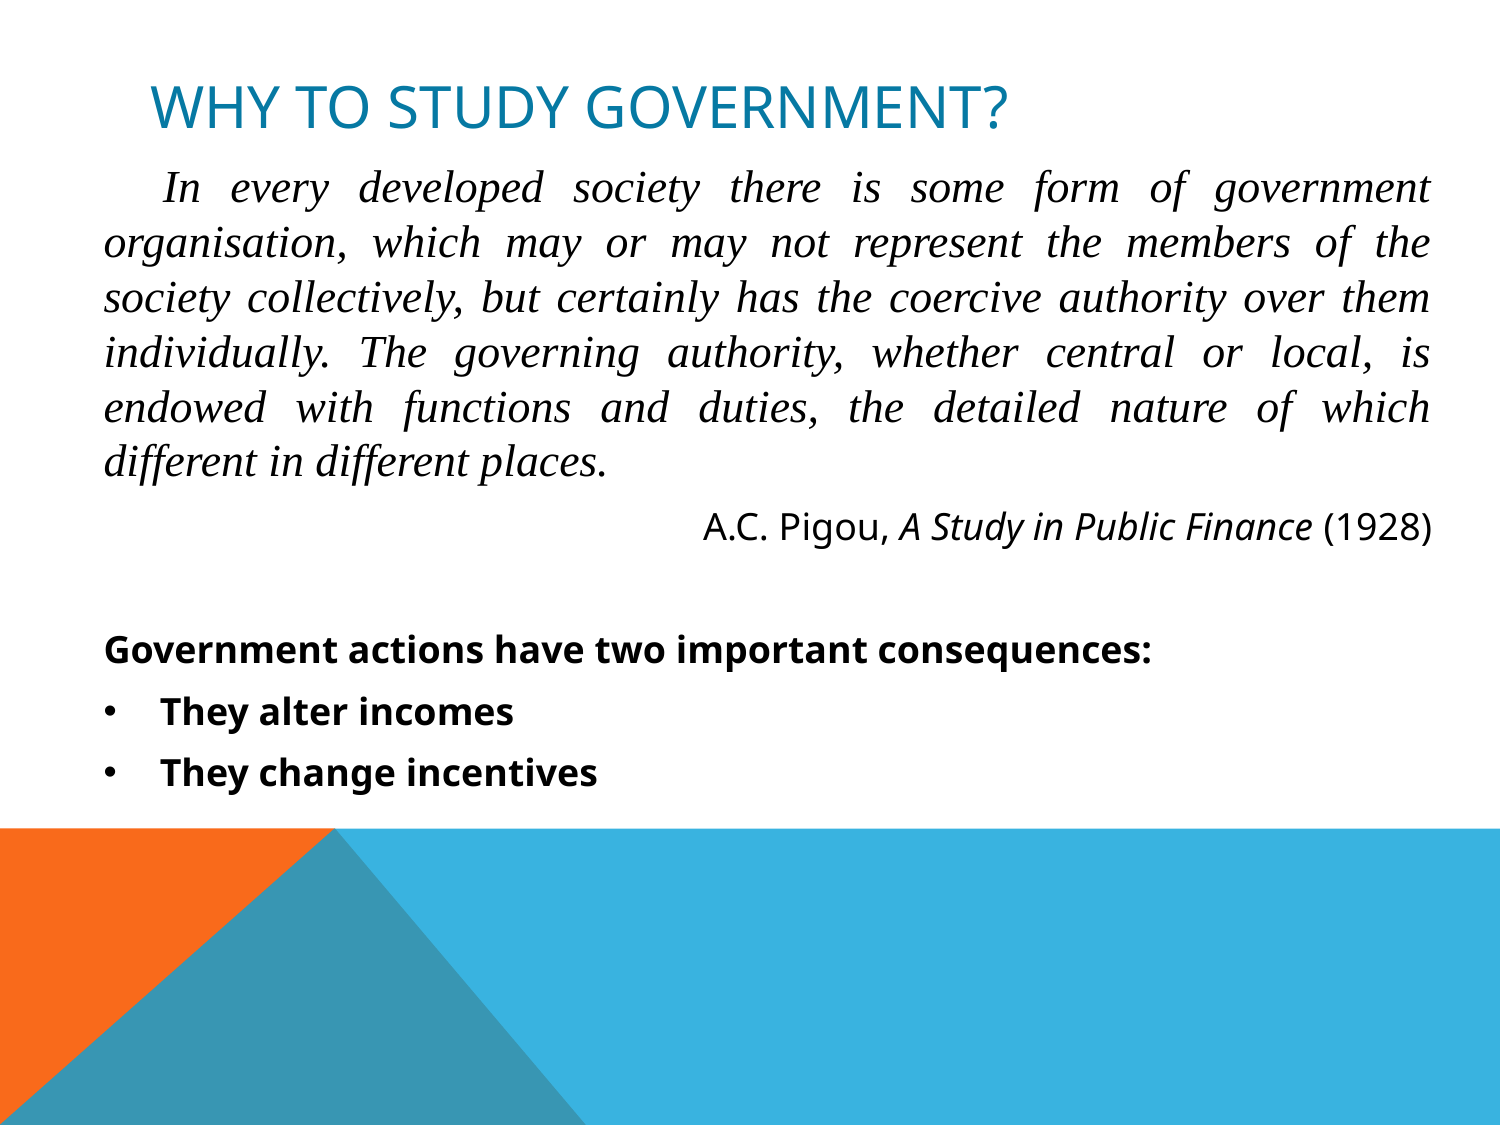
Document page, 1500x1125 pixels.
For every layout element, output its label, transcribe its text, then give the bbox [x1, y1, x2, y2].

list In every developed society there is some form of government organisation, which may or may not represent the members of the society collectively, but certainly has the coercive authority over them individually. The governing authority, whether central or local, is endowed with functions and duties, the detailed nature of which different in different places. A.C. Pigou, A Study in Public Finance (1928) Government actions have two important consequences: They alter incomes They change incentives [88, 149, 1447, 835]
title Why to study government? [135, 60, 1369, 149]
